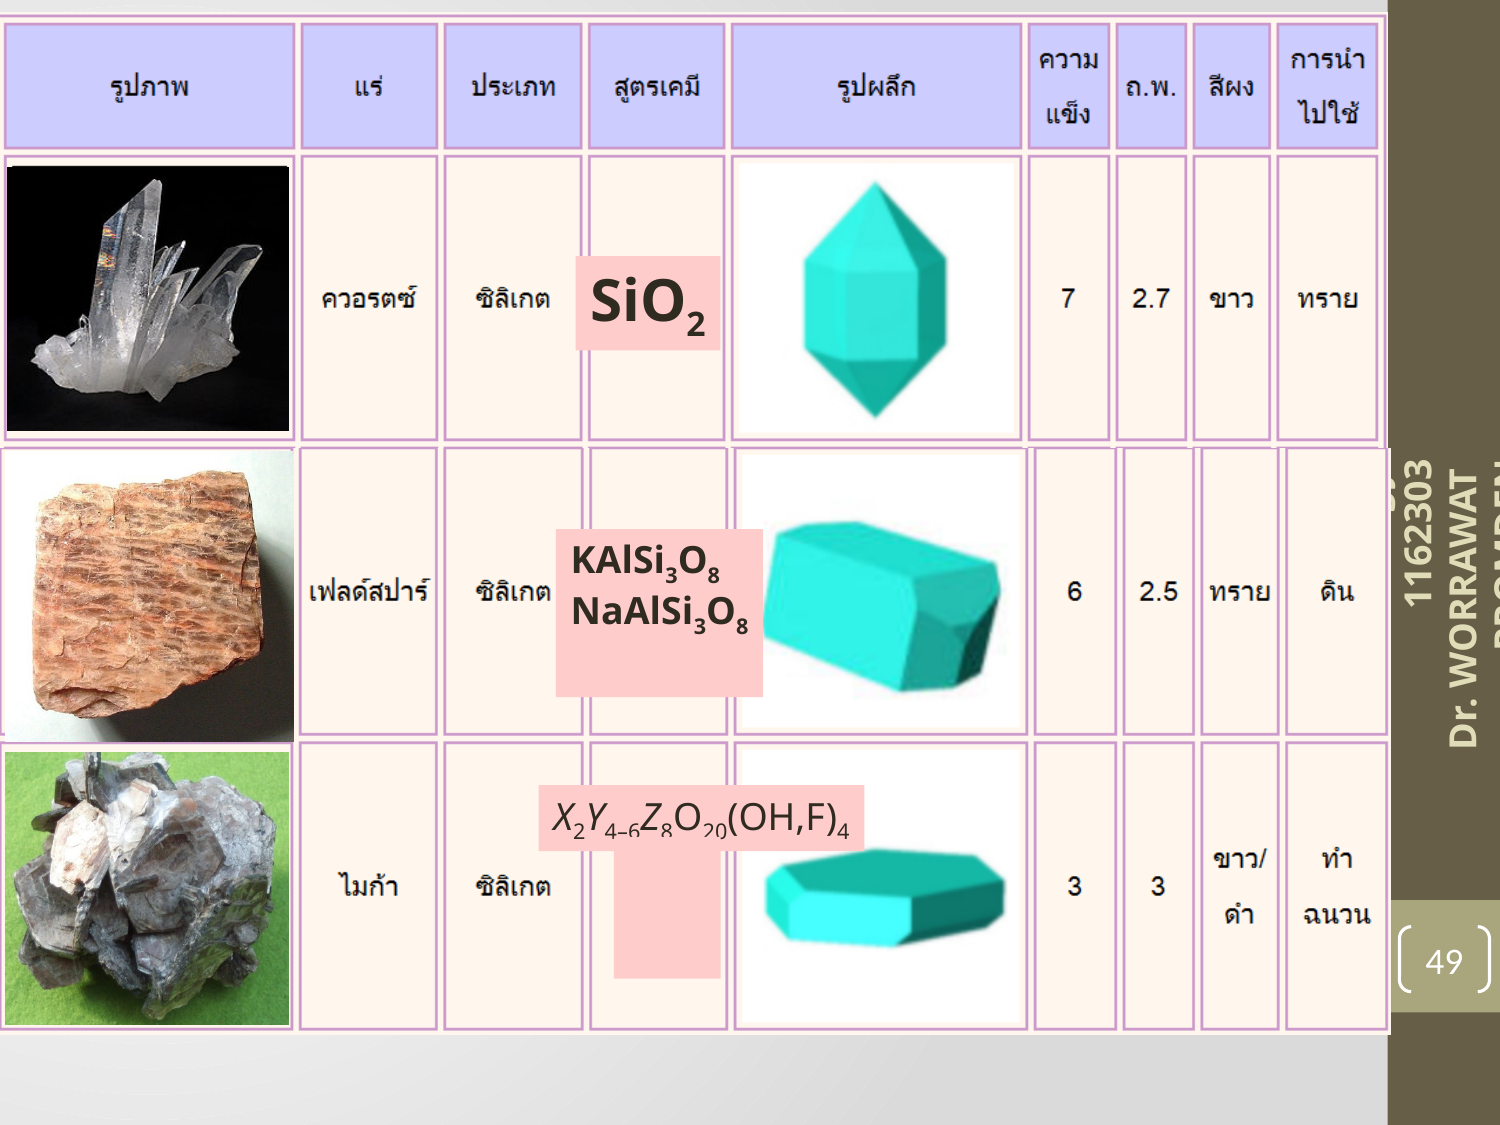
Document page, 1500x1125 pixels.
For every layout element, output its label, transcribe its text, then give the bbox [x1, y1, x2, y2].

footer General Geology 1162303 Dr. WORRAWAT PROMDEN [1408, 444, 1469, 889]
slide_number 49 [1401, 925, 1492, 994]
picture [0, 11, 1392, 1036]
